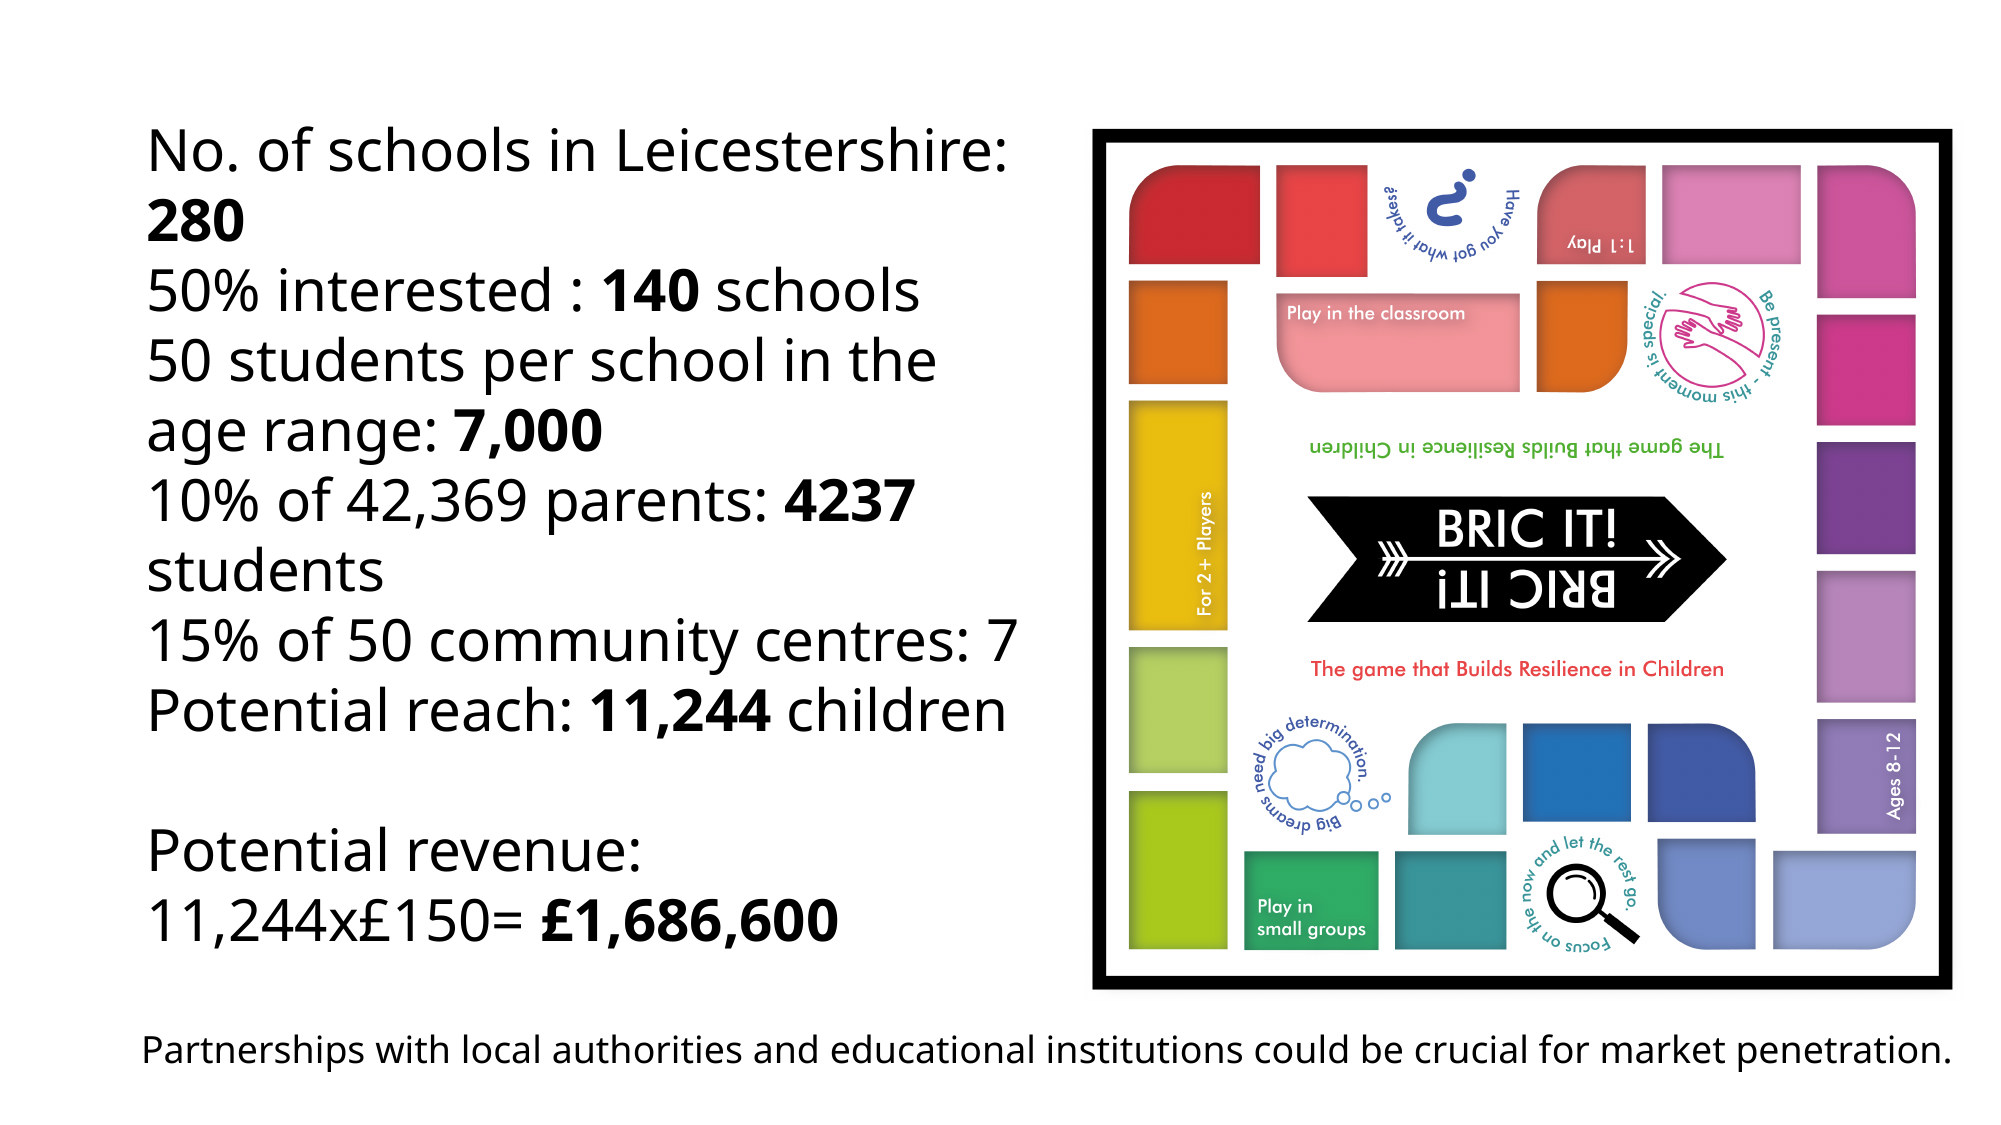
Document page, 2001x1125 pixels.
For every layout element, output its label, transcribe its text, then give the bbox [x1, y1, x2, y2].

text_box No. of schools in Leicestershire: 280 50% interested : 140 schools 50 students per school in the age range: 7,000 10% of 42,369 parents: 4237 students 15% of 50 community centres: 7 Potential reach: 11,244 children Potential revenue: 11,244x£150= £1,686,600 [131, 106, 1048, 1006]
text_box Partnerships with local authorities and educational institutions could be crucial for market penetration. [126, 1018, 1970, 1079]
picture [1084, 122, 1966, 1003]
